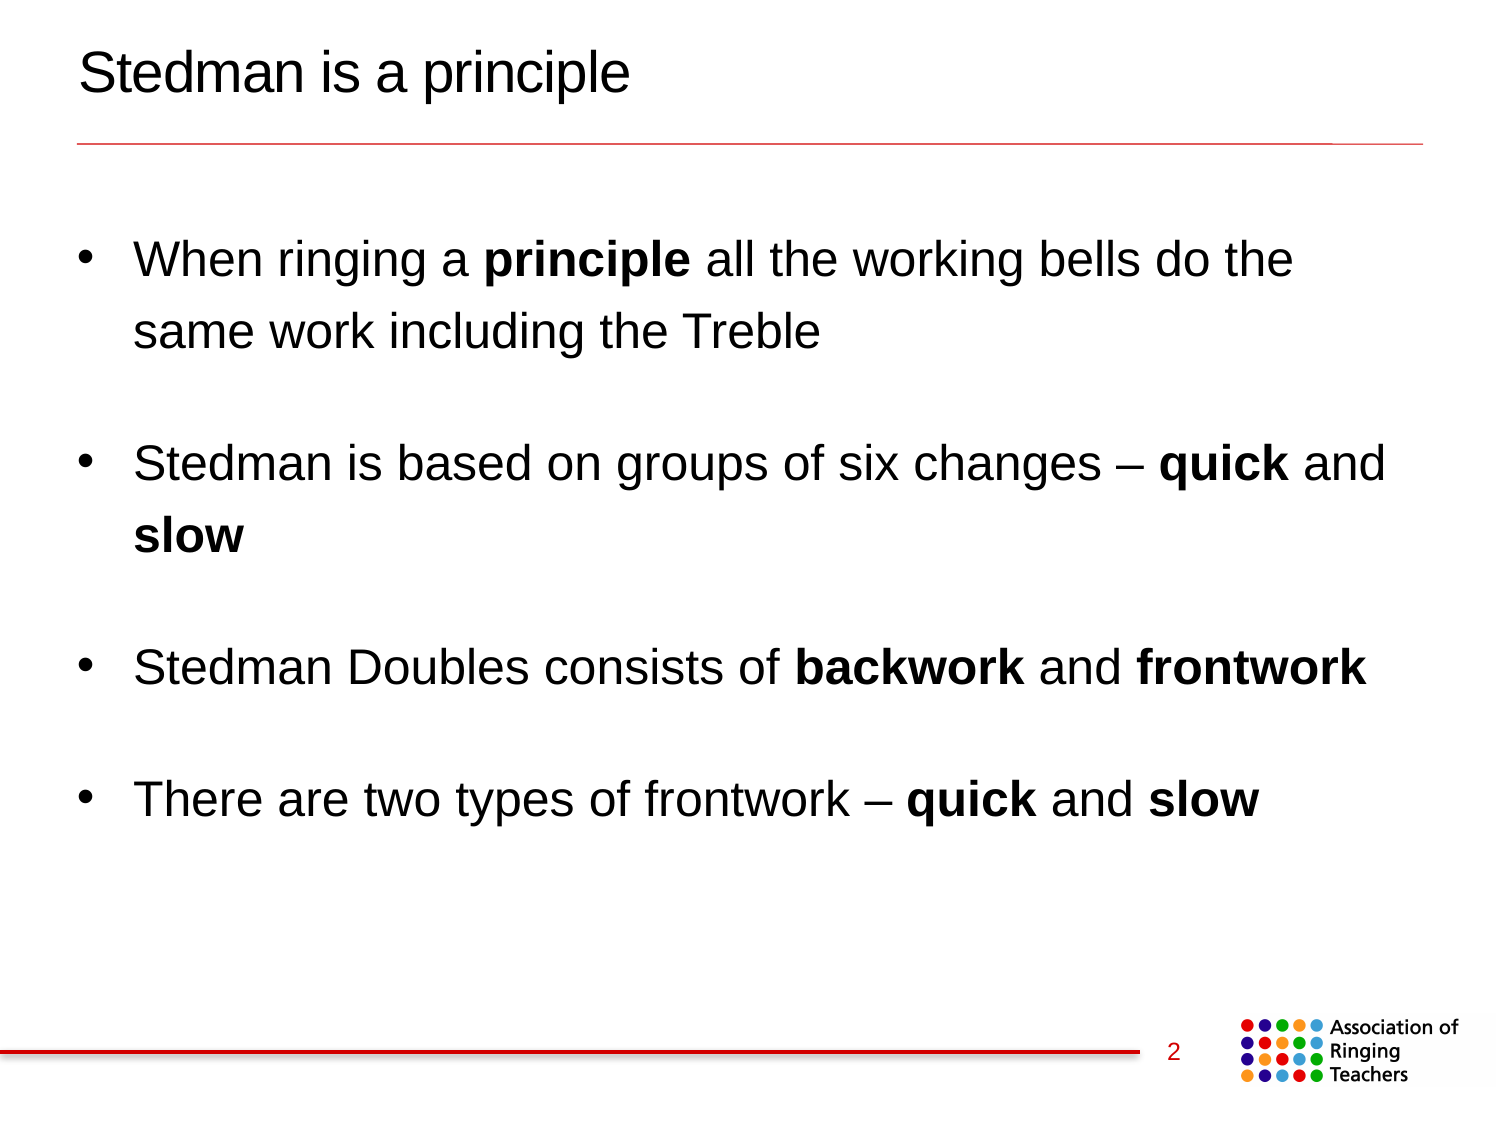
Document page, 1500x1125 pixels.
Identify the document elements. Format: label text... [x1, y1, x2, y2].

list When ringing a principle all the working bells do the same work including the Treble Stedman is based on groups of six changes – quick and slow Stedman Doubles consists of backwork and frontwork There are two types of frontwork – quick and slow [76, 214, 1424, 982]
title Stedman is a principle [78, 8, 1426, 131]
